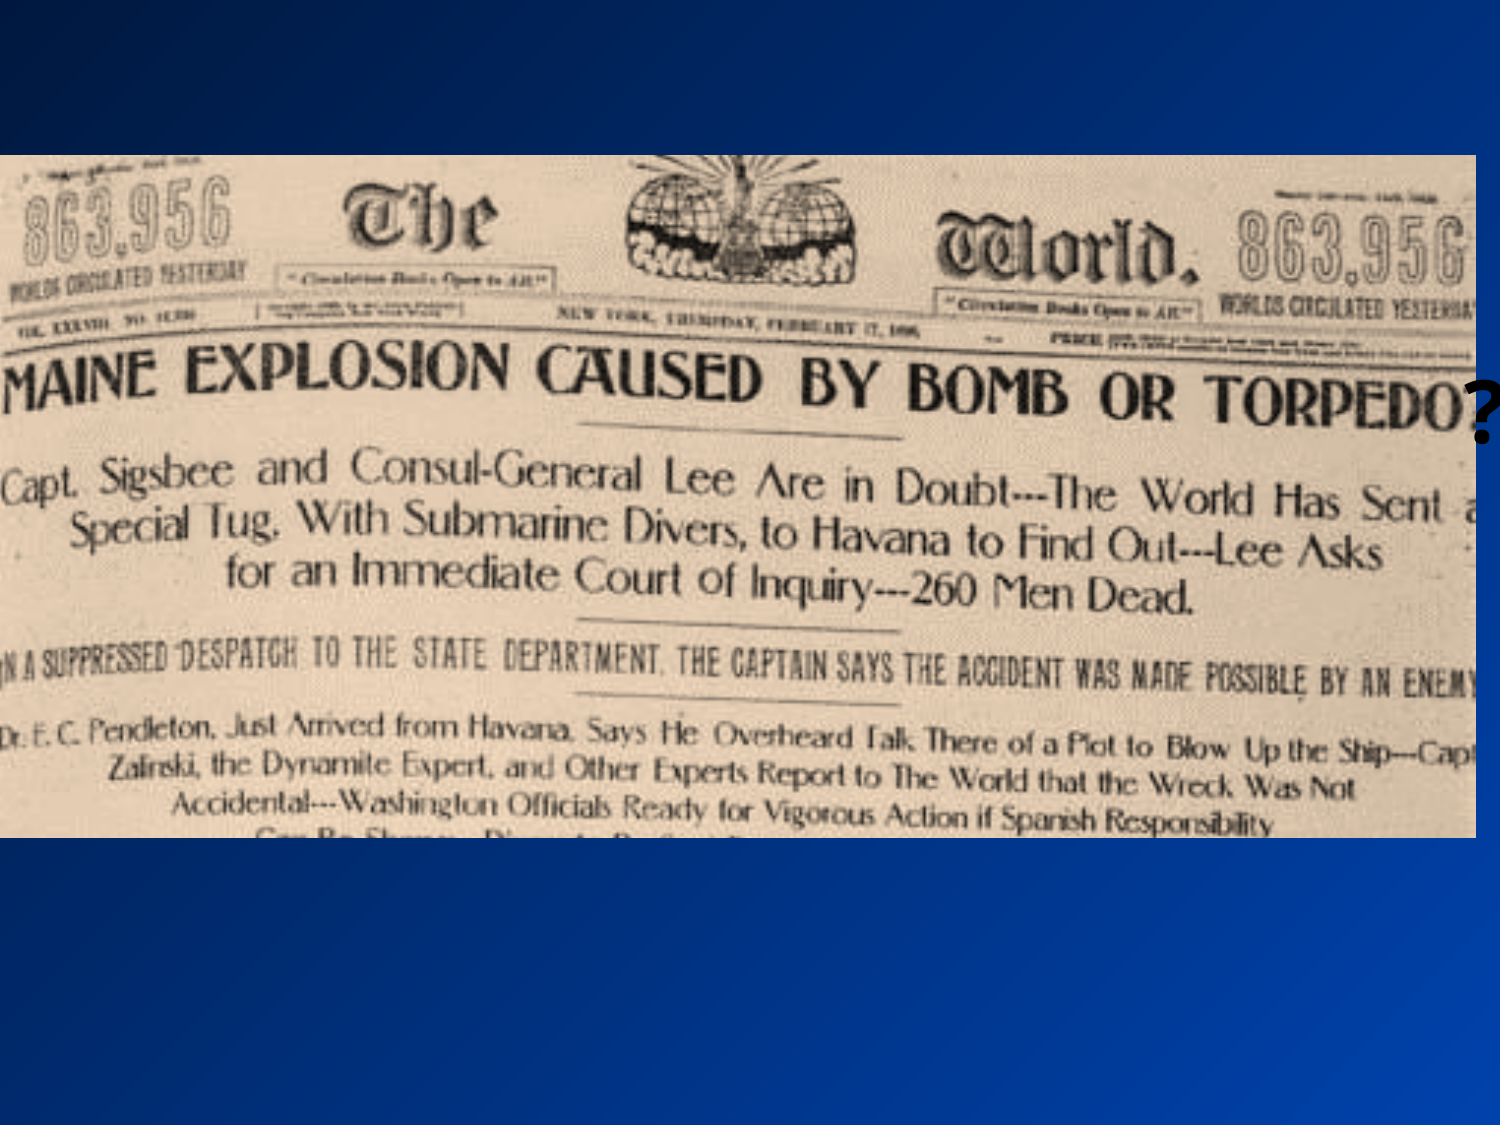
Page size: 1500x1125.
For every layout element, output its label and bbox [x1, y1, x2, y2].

text_box [0, 155, 1500, 838]
